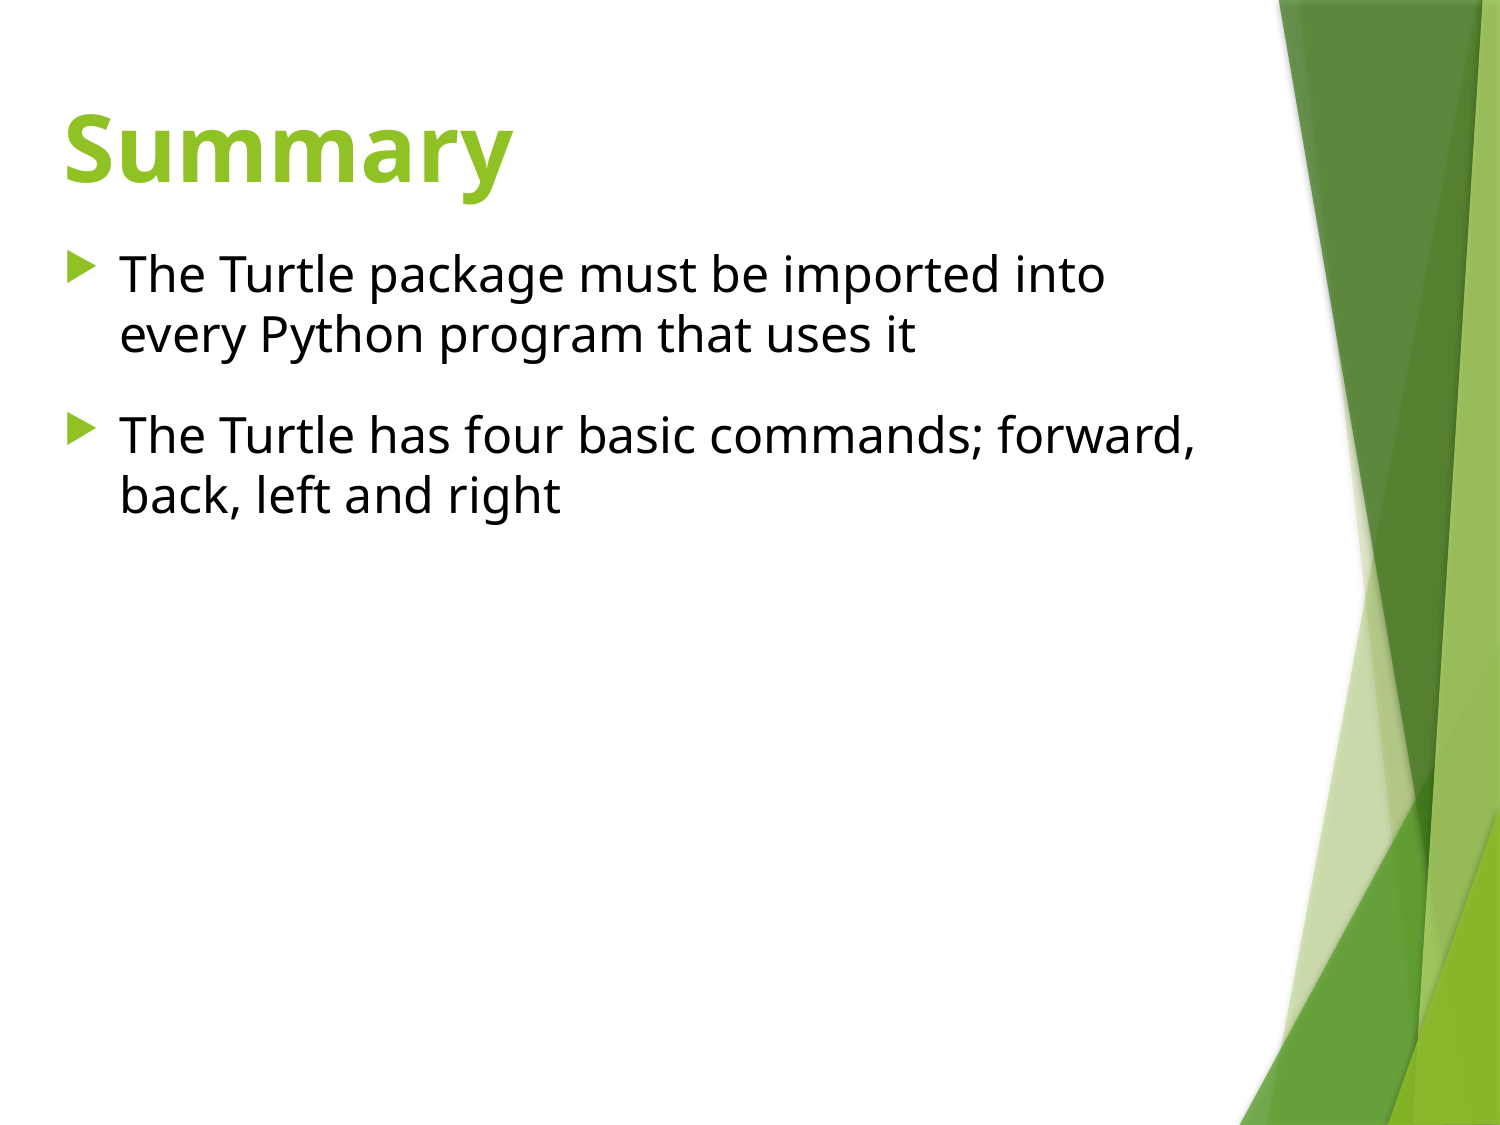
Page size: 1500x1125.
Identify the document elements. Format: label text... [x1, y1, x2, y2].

title Summary [48, 55, 1240, 234]
list The Turtle package must be imported into every Python program that uses it The Turtle has four basic commands; forward, back, left and right [48, 234, 1240, 1021]
